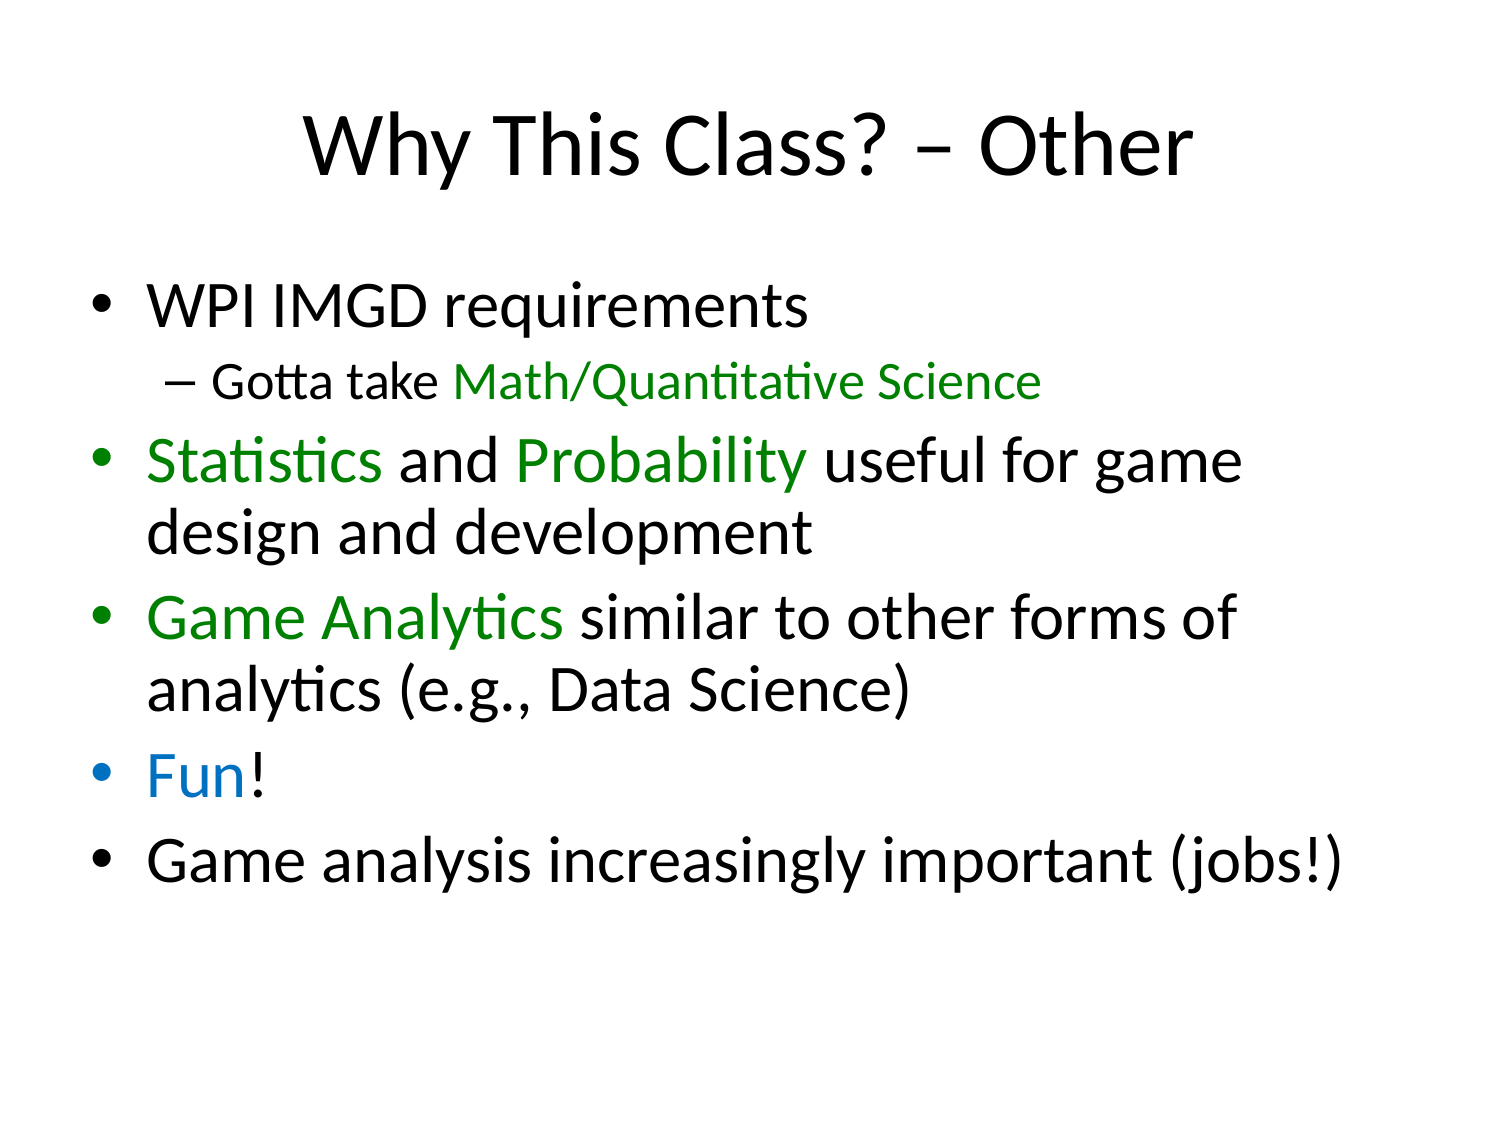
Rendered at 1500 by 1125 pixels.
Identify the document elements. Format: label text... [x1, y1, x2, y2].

list WPI IMGD requirements Gotta take Math/Quantitative Science Statistics and Probability useful for game design and development Game Analytics similar to other forms of analytics (e.g., Data Science) Fun! Game analysis increasingly important (jobs!) [75, 262, 1425, 1005]
title Why This Class? – Other [75, 45, 1425, 233]
